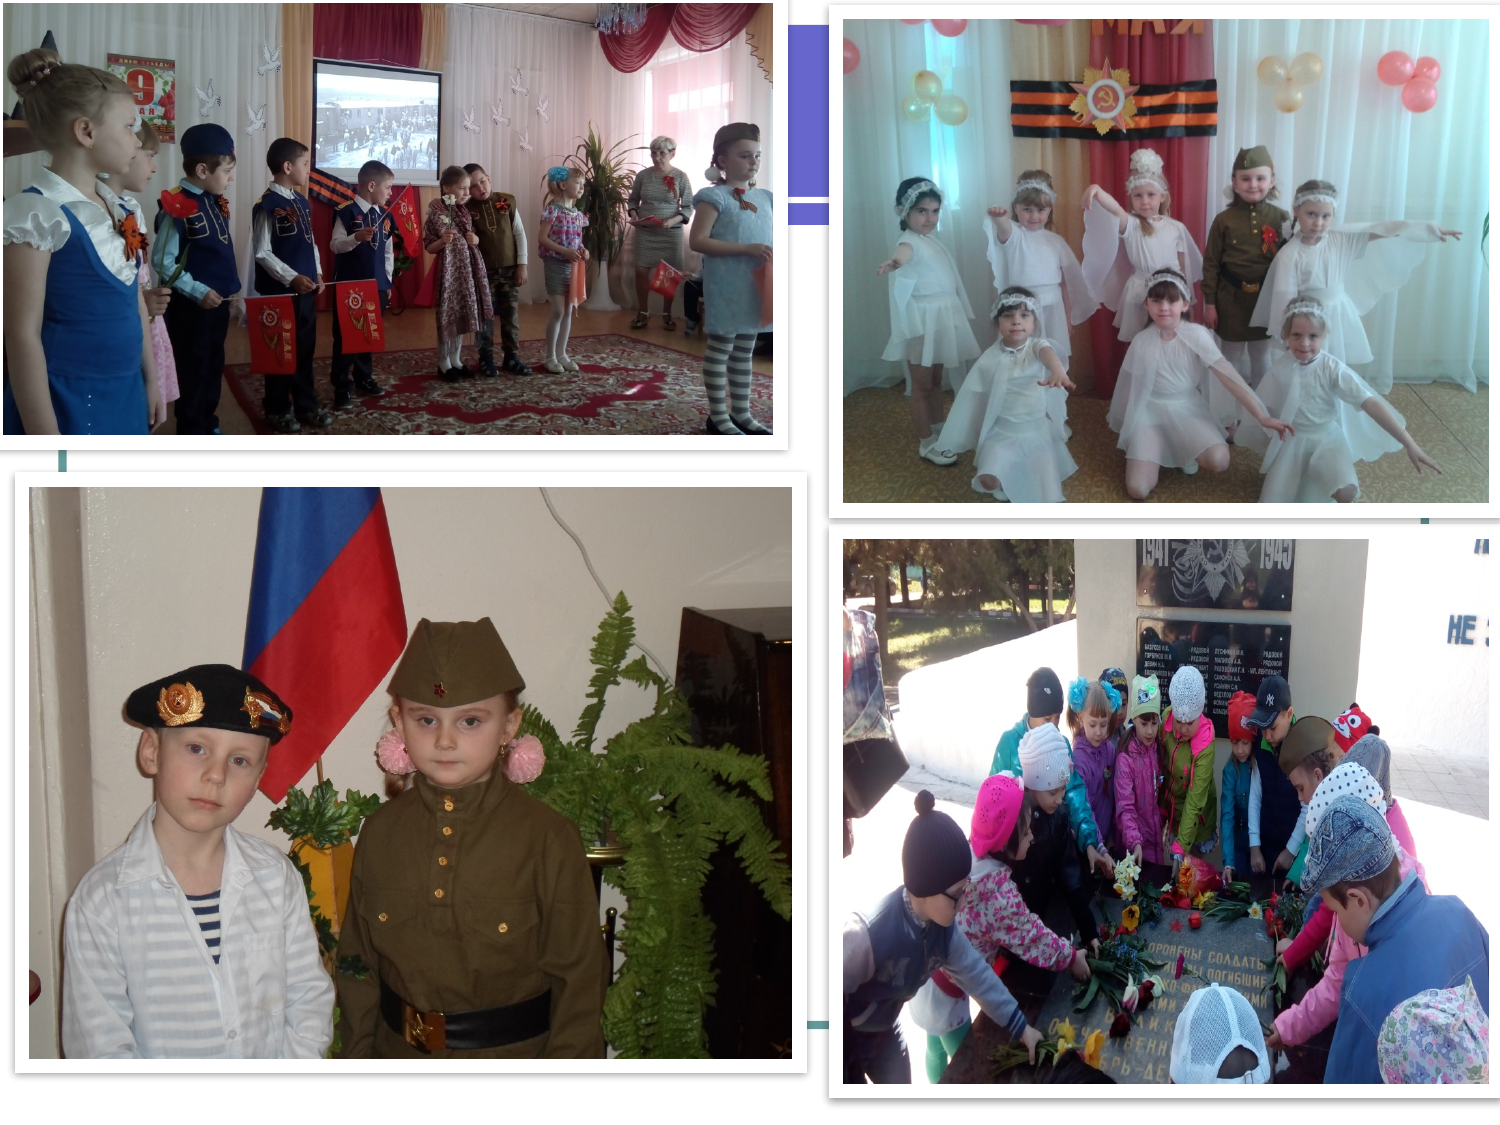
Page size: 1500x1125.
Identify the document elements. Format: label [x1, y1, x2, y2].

picture [842, 538, 1489, 1084]
picture [29, 486, 793, 1059]
picture [3, 2, 774, 436]
picture [842, 18, 1489, 504]
